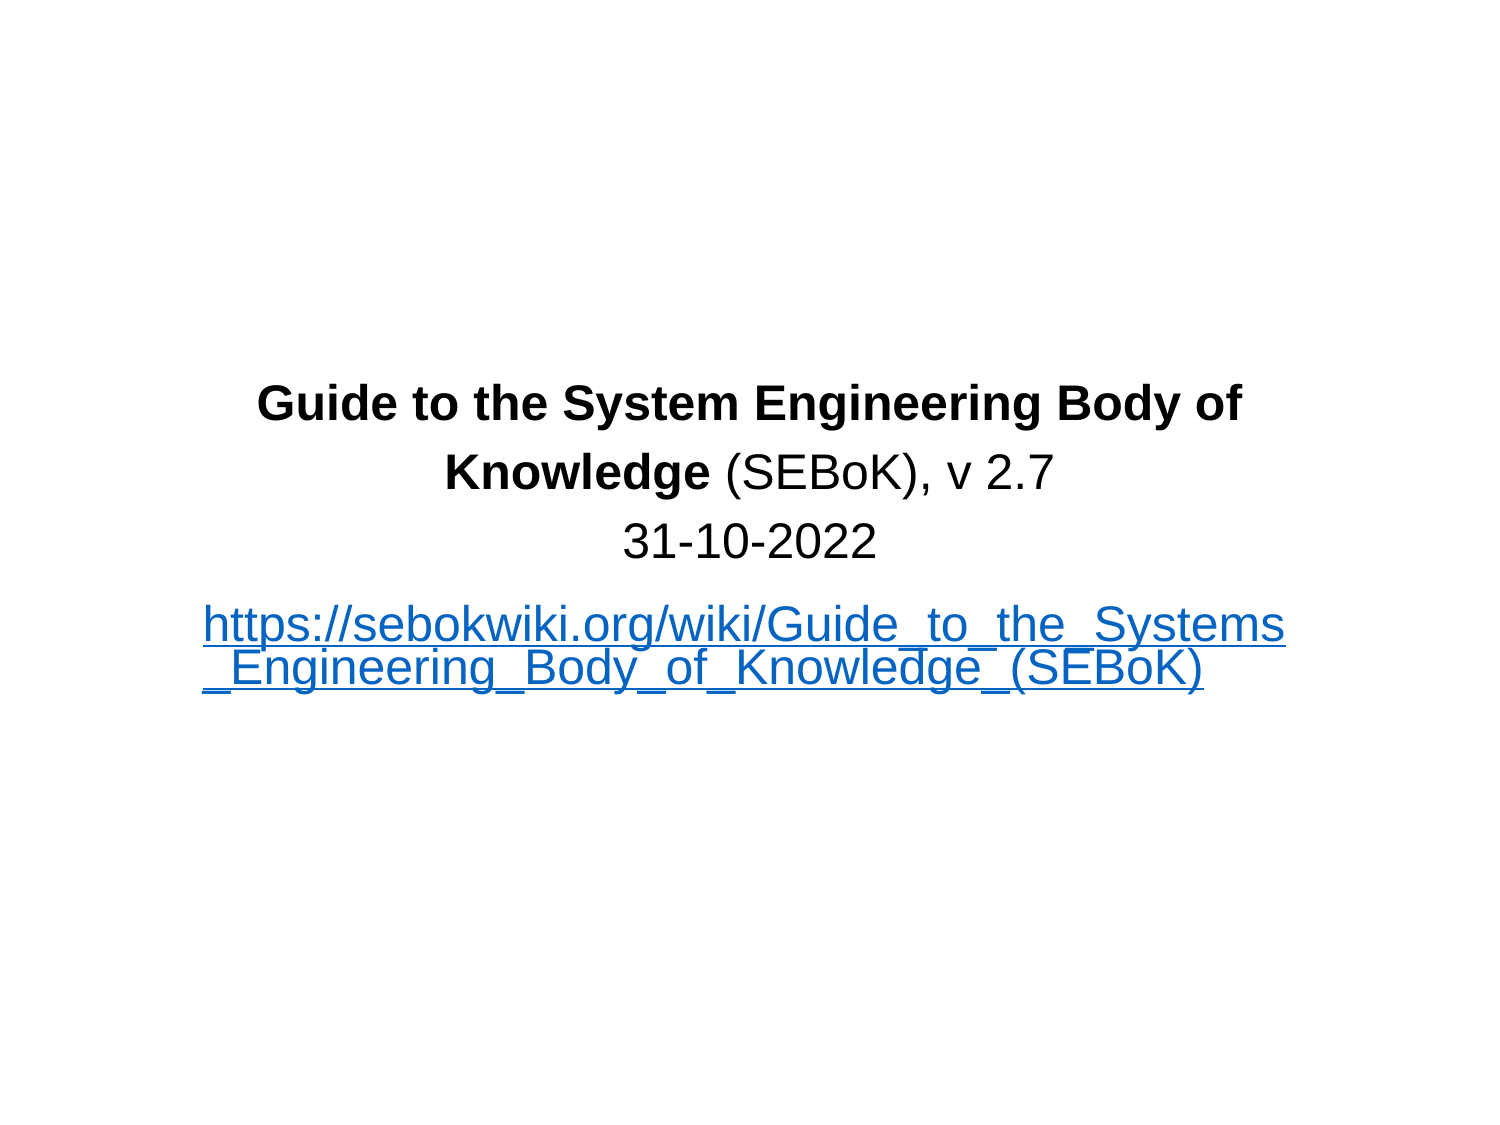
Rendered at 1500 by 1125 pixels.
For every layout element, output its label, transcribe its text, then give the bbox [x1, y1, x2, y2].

subtitle https://sebokwiki.org/wiki/Guide_to_the_Systems_Engineering_Body_of_Knowledge_(SEBoK) [187, 590, 1313, 863]
title Guide to the System Engineering Body of Knowledge (SEBoK), v 2.7 31-10-2022 [112, 184, 1388, 576]
